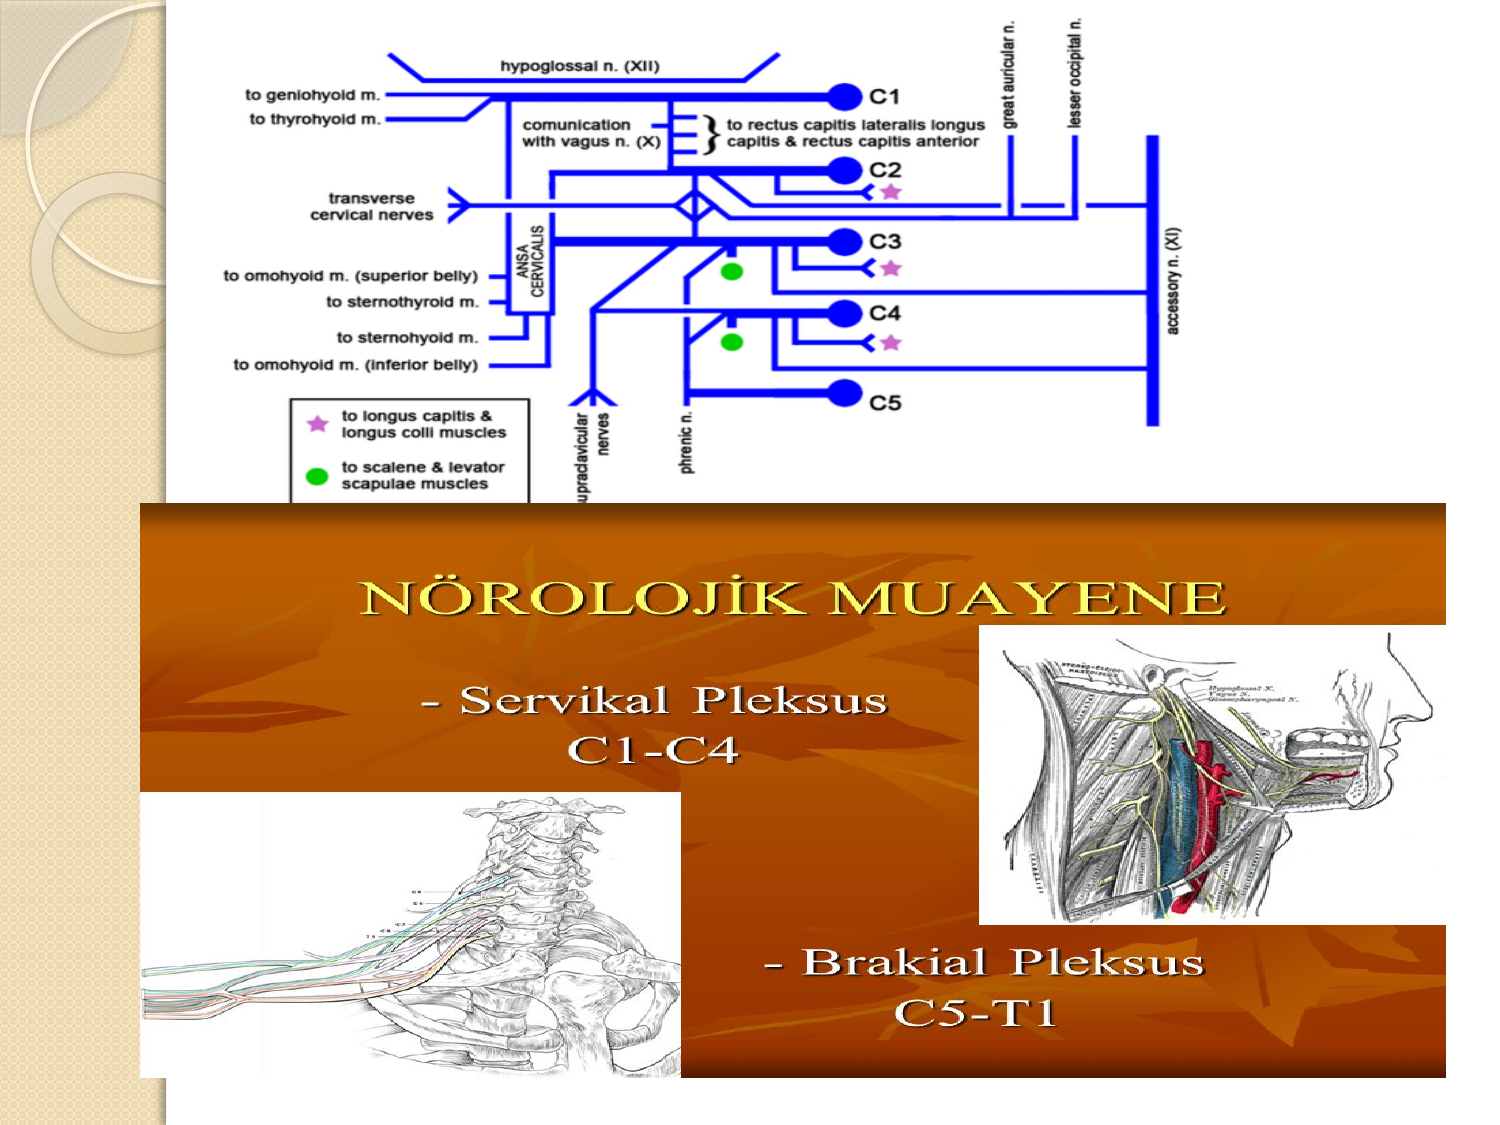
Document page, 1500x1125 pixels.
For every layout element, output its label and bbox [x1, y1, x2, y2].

picture [140, 0, 1446, 1079]
